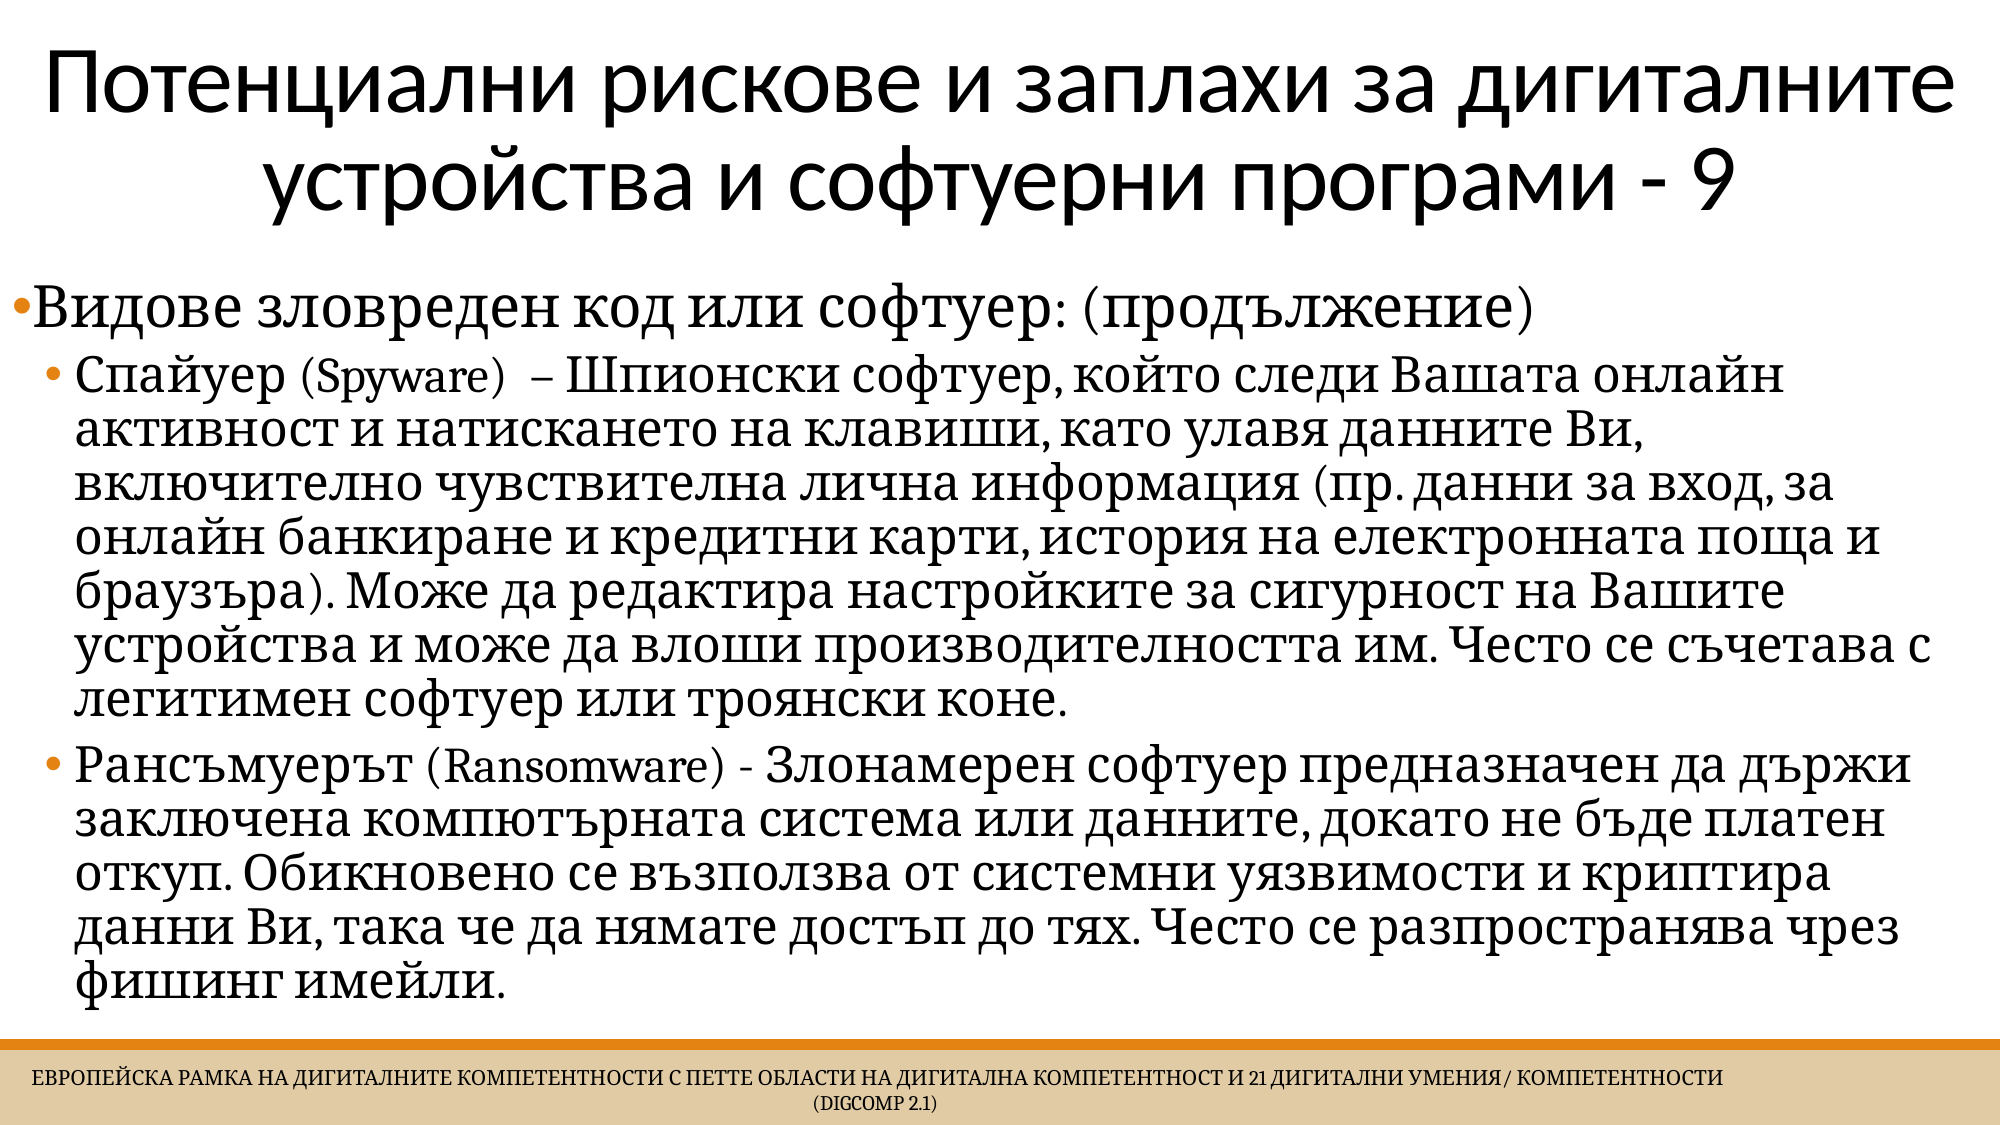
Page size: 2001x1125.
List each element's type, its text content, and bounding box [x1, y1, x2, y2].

list Видове зловреден код или софтуер: (продължение) Спайуер (Spyware) – Шпионски софтуер, който следи Вашата онлайн активност и натискането на клавиши, като улавя данните Ви, включително чувствителна лична информация (пр. данни за вход, за онлайн банкиране и кредитни карти, история на електронната поща и браузъра). Може да редактира настройките за сигурност на Вашите устройства и може да влоши производителността им. Често се съчетава с легитимен софтуер или троянски коне. Рансъмуерът (Ransomware) - Злонамерен софтуер предназначен да държи заключена компютърната система или данните, докато не бъде платен откуп. Обикновено се възползва от системни уязвимости и криптира данни Ви, така че да нямате достъп до тях. Често се разпространява чрез фишинг имейли. [0, 265, 2000, 1034]
footer Европейска Рамка на дигиталните компетентности с петте области на дигитална компетентност и 21 дигитални умения/ компетентности (DigComp 2.1) [0, 1059, 1751, 1120]
title Потенциални рискове и заплахи за дигиталните устройства и софтуерни програми - 9 [0, 0, 2000, 238]
